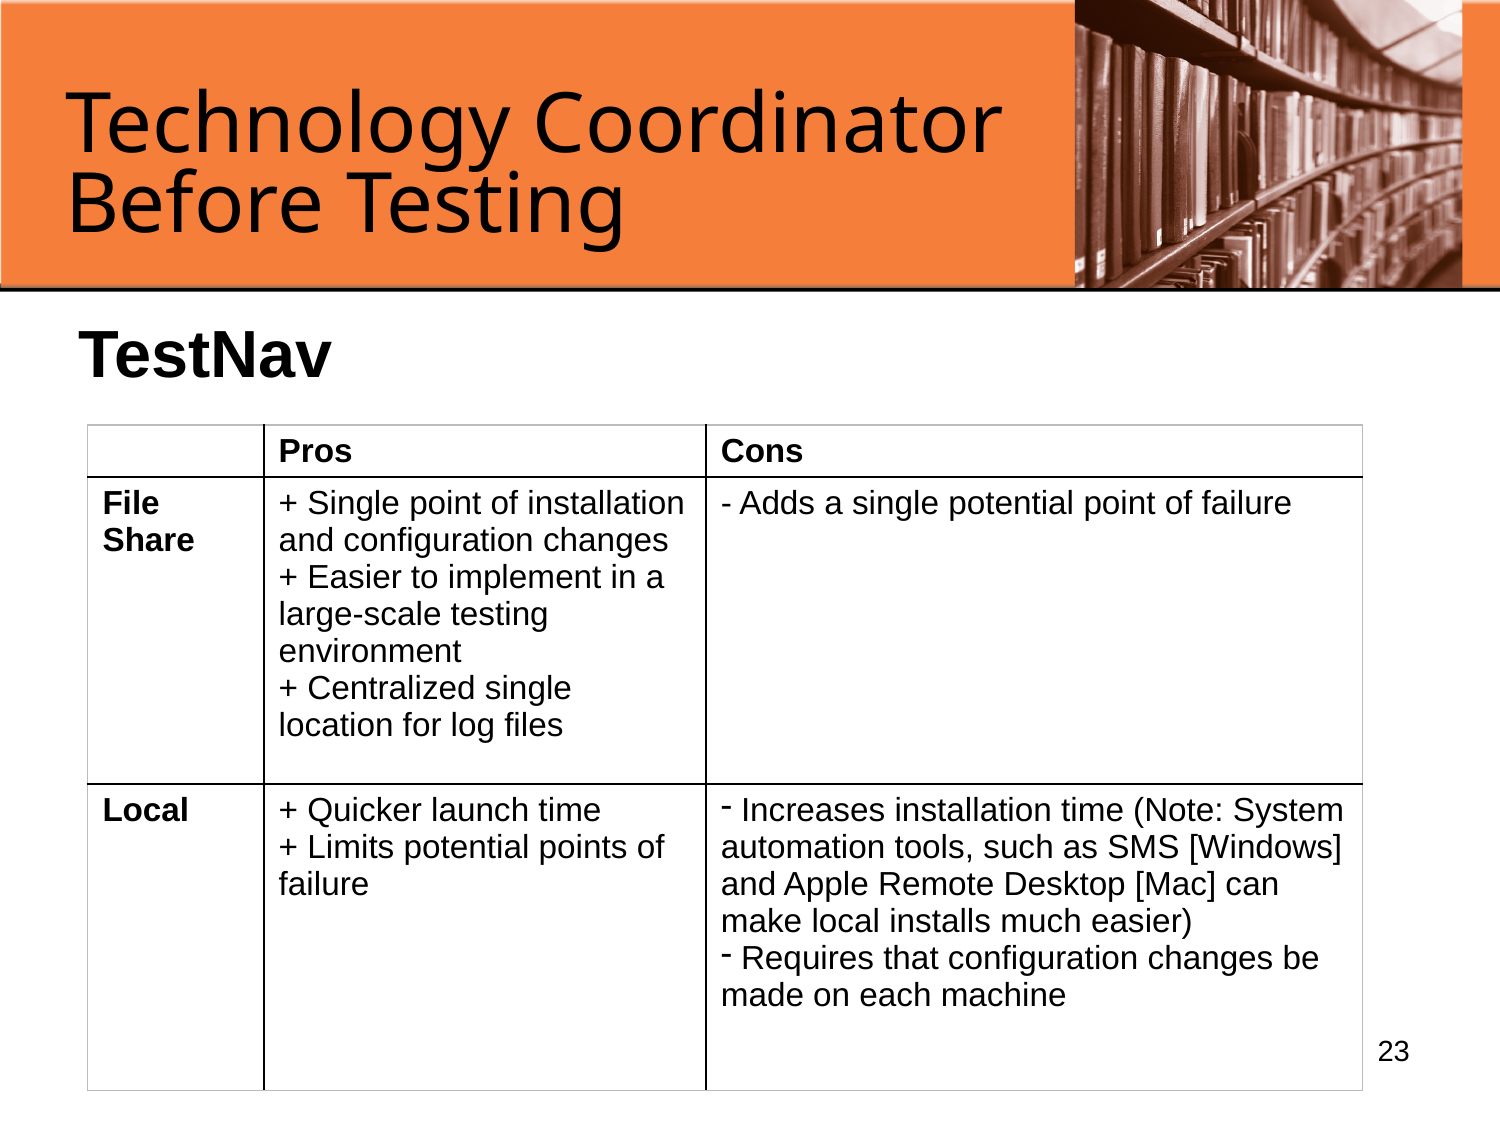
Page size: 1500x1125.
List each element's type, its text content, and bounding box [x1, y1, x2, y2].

table_cell + Single point of installation and configuration changes + Easier to implement in a large-scale testing environment + Centralized single location for log files [265, 478, 705, 783]
title Technology Coordinator Before Testing [49, 87, 1476, 251]
table_header Pros [265, 426, 705, 476]
table_cell Local [88, 785, 263, 1090]
slide_number 23 [1074, 1024, 1426, 1103]
picture [2, 4, 1074, 284]
table_header [88, 426, 263, 476]
table_cell File Share [88, 478, 263, 783]
picture [1463, 4, 1500, 284]
table_cell - Adds a single potential point of failure [707, 478, 1362, 783]
table_header Cons [707, 426, 1362, 476]
text_box TestNav [63, 312, 348, 400]
table_cell Increases installation time (Note: System automation tools, such as SMS [Windows] and Apple Remote Desktop [Mac] can make local installs much easier) Requires that configuration changes be made on each machine [707, 785, 1362, 1090]
table_cell + Quicker launch time + Limits potential points of failure [265, 785, 705, 1090]
